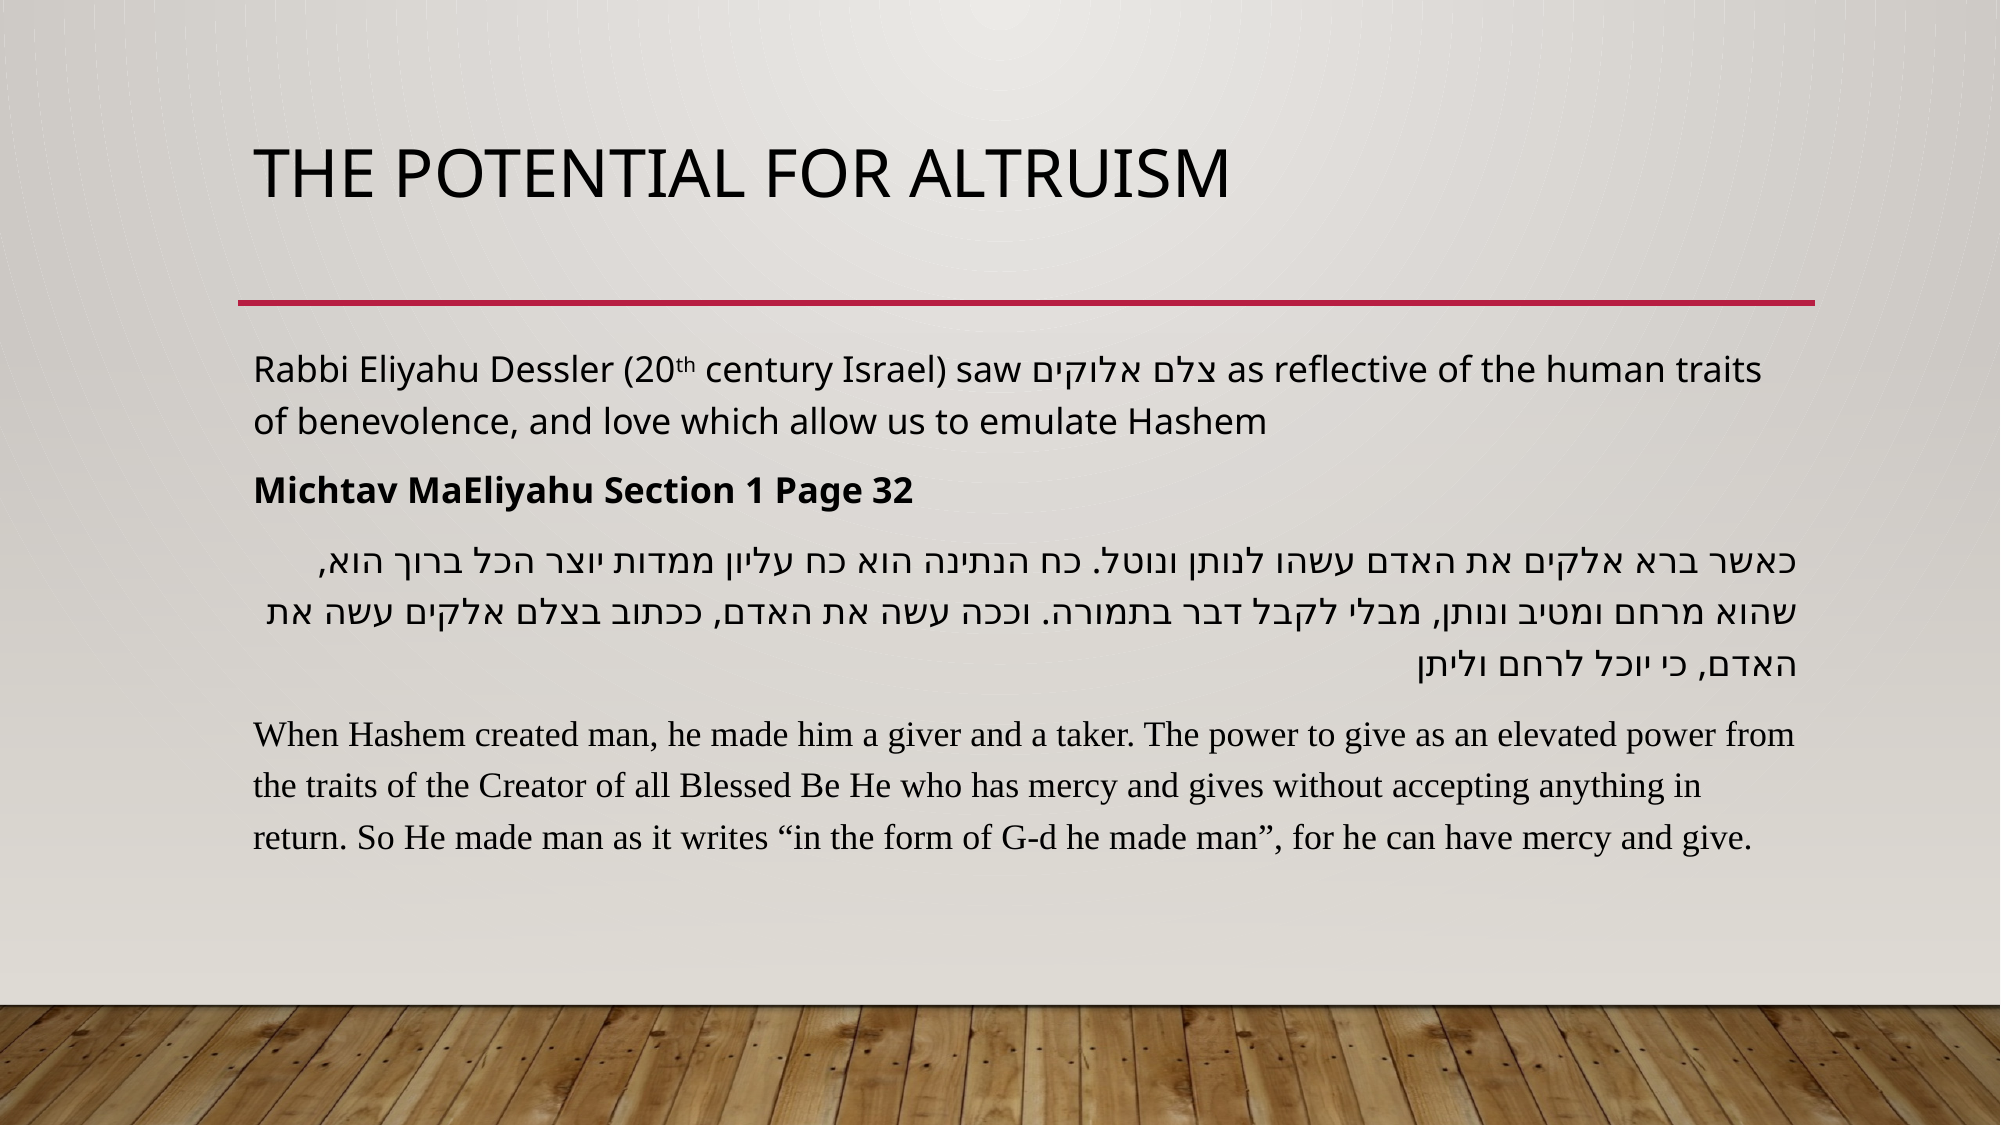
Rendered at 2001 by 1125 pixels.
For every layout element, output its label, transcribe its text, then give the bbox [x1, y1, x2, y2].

title The Potential for Altruism [238, 131, 1814, 305]
picture [0, 1005, 2000, 1125]
list Rabbi Eliyahu Dessler (20th century Israel) saw צלם אלוקים as reflective of the human traits of benevolence, and love which allow us to emulate Hashem Michtav MaEliyahu Section 1 Page 32 כאשר ברא אלקים את האדם עשהו לנותן ונוטל. כח הנתינה הוא כח עליון ממדות יוצר הכל ברוך הוא, שהוא מרחם ומטיב ונותן, מבלי לקבל דבר בתמורה. וככה עשה את האדם, ככתוב בצלם אלקים עשה את האדם, כי יוכל לרחם וליתן When Hashem created man, he made him a giver and a taker. The power to give as an elevated power from the traits of the Creator of all Blessed Be He who has mercy and gives without accepting anything in return. So He made man as it writes “in the form of G-d he made man”, for he can have mercy and give. [238, 330, 1814, 897]
